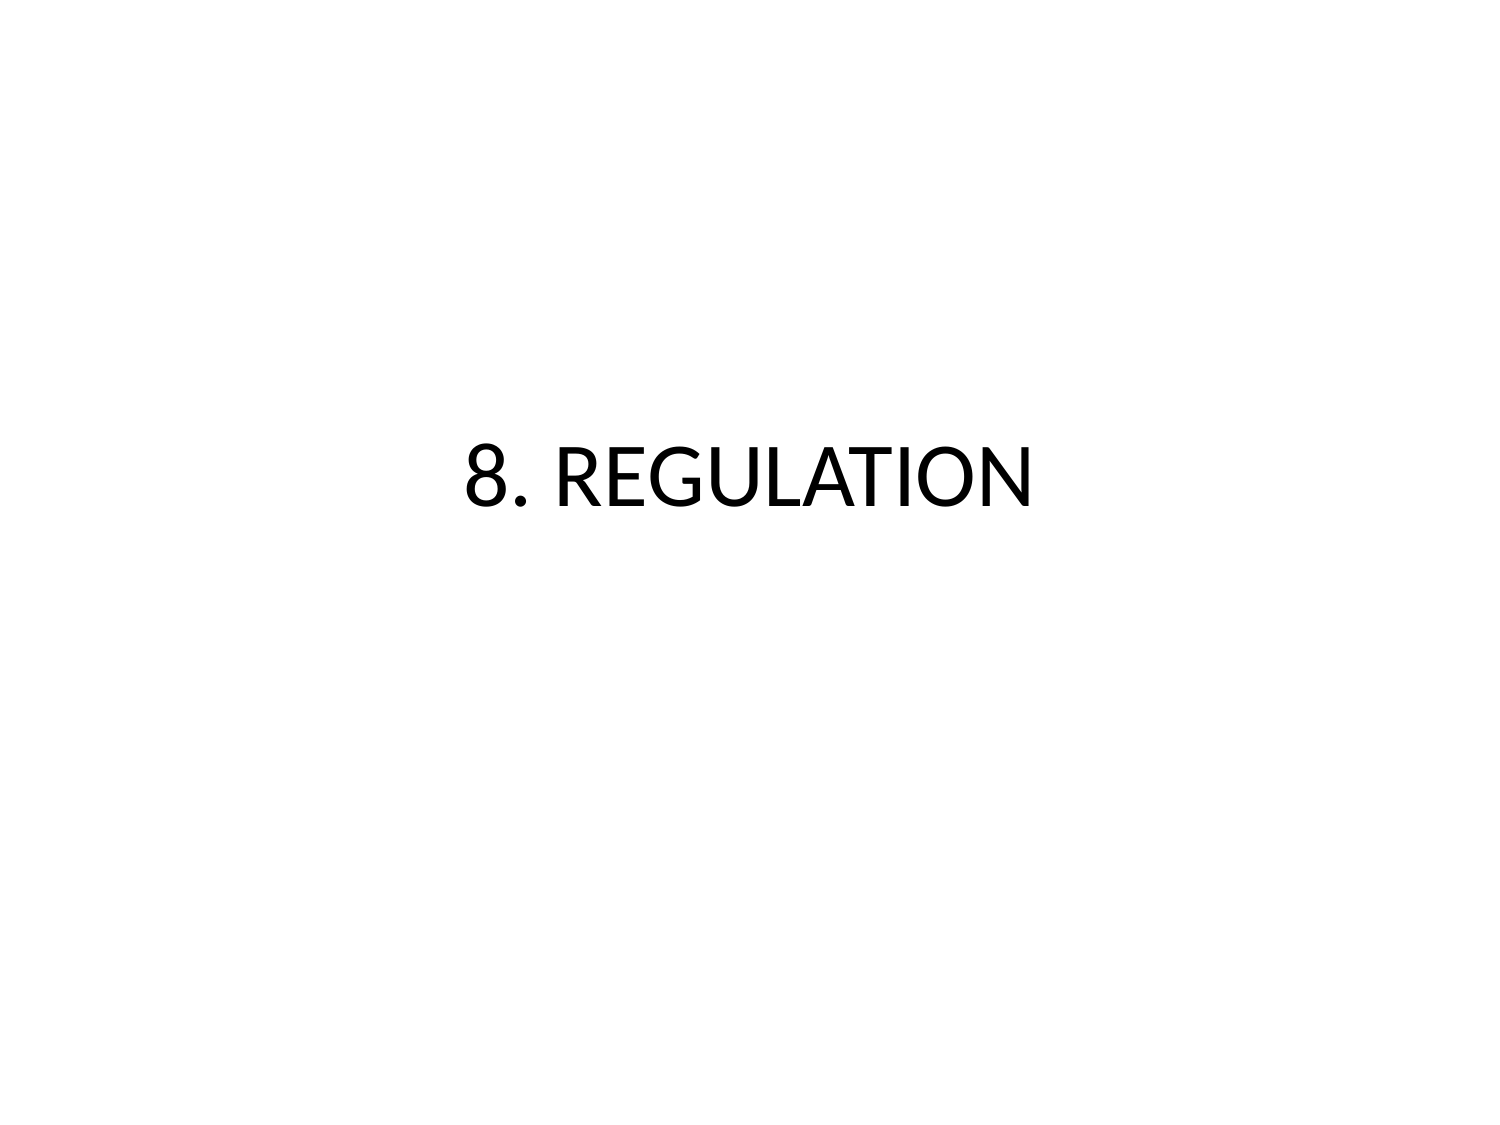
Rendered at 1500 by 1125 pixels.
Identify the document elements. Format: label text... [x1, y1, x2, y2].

title 8. REGULATION [112, 349, 1388, 591]
